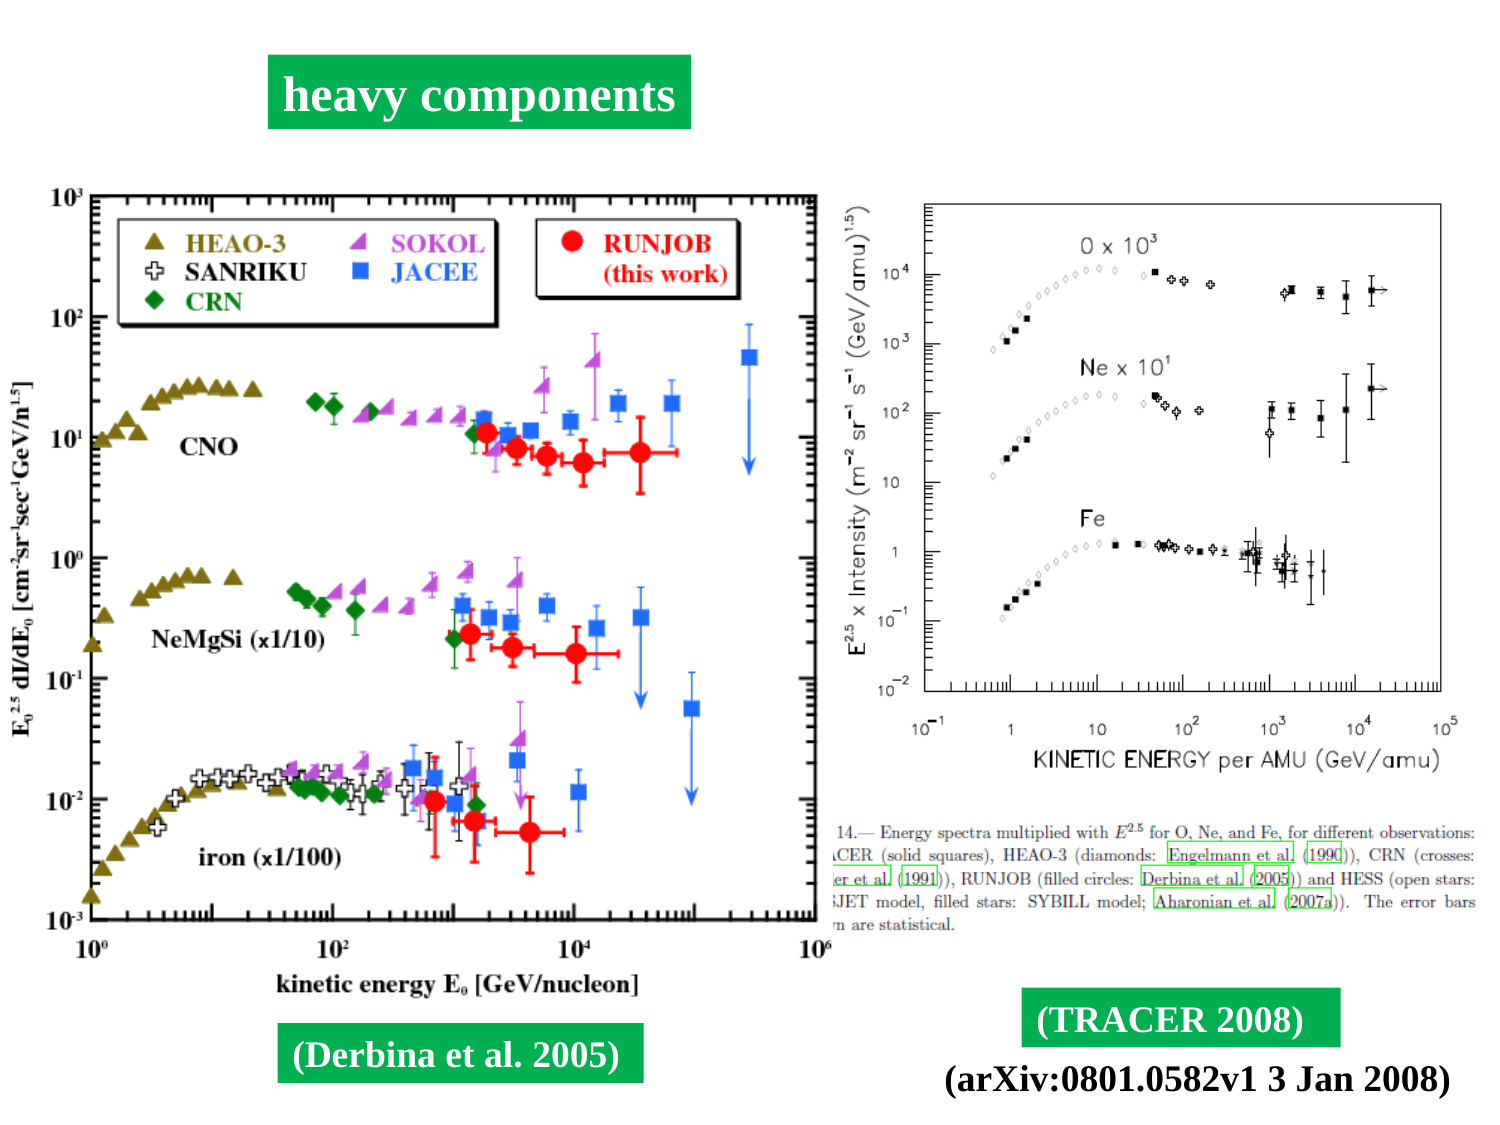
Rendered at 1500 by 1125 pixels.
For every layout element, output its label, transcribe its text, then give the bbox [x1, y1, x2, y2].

text_box (TRACER 2008) [1021, 987, 1341, 1046]
text_box heavy components [267, 54, 691, 130]
text_box (Derbina et al. 2005) [277, 1023, 644, 1083]
picture [5, 184, 834, 1000]
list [838, 195, 1479, 939]
text_box (arXiv:0801.0582v1 3 Jan 2008) [929, 1046, 1467, 1107]
